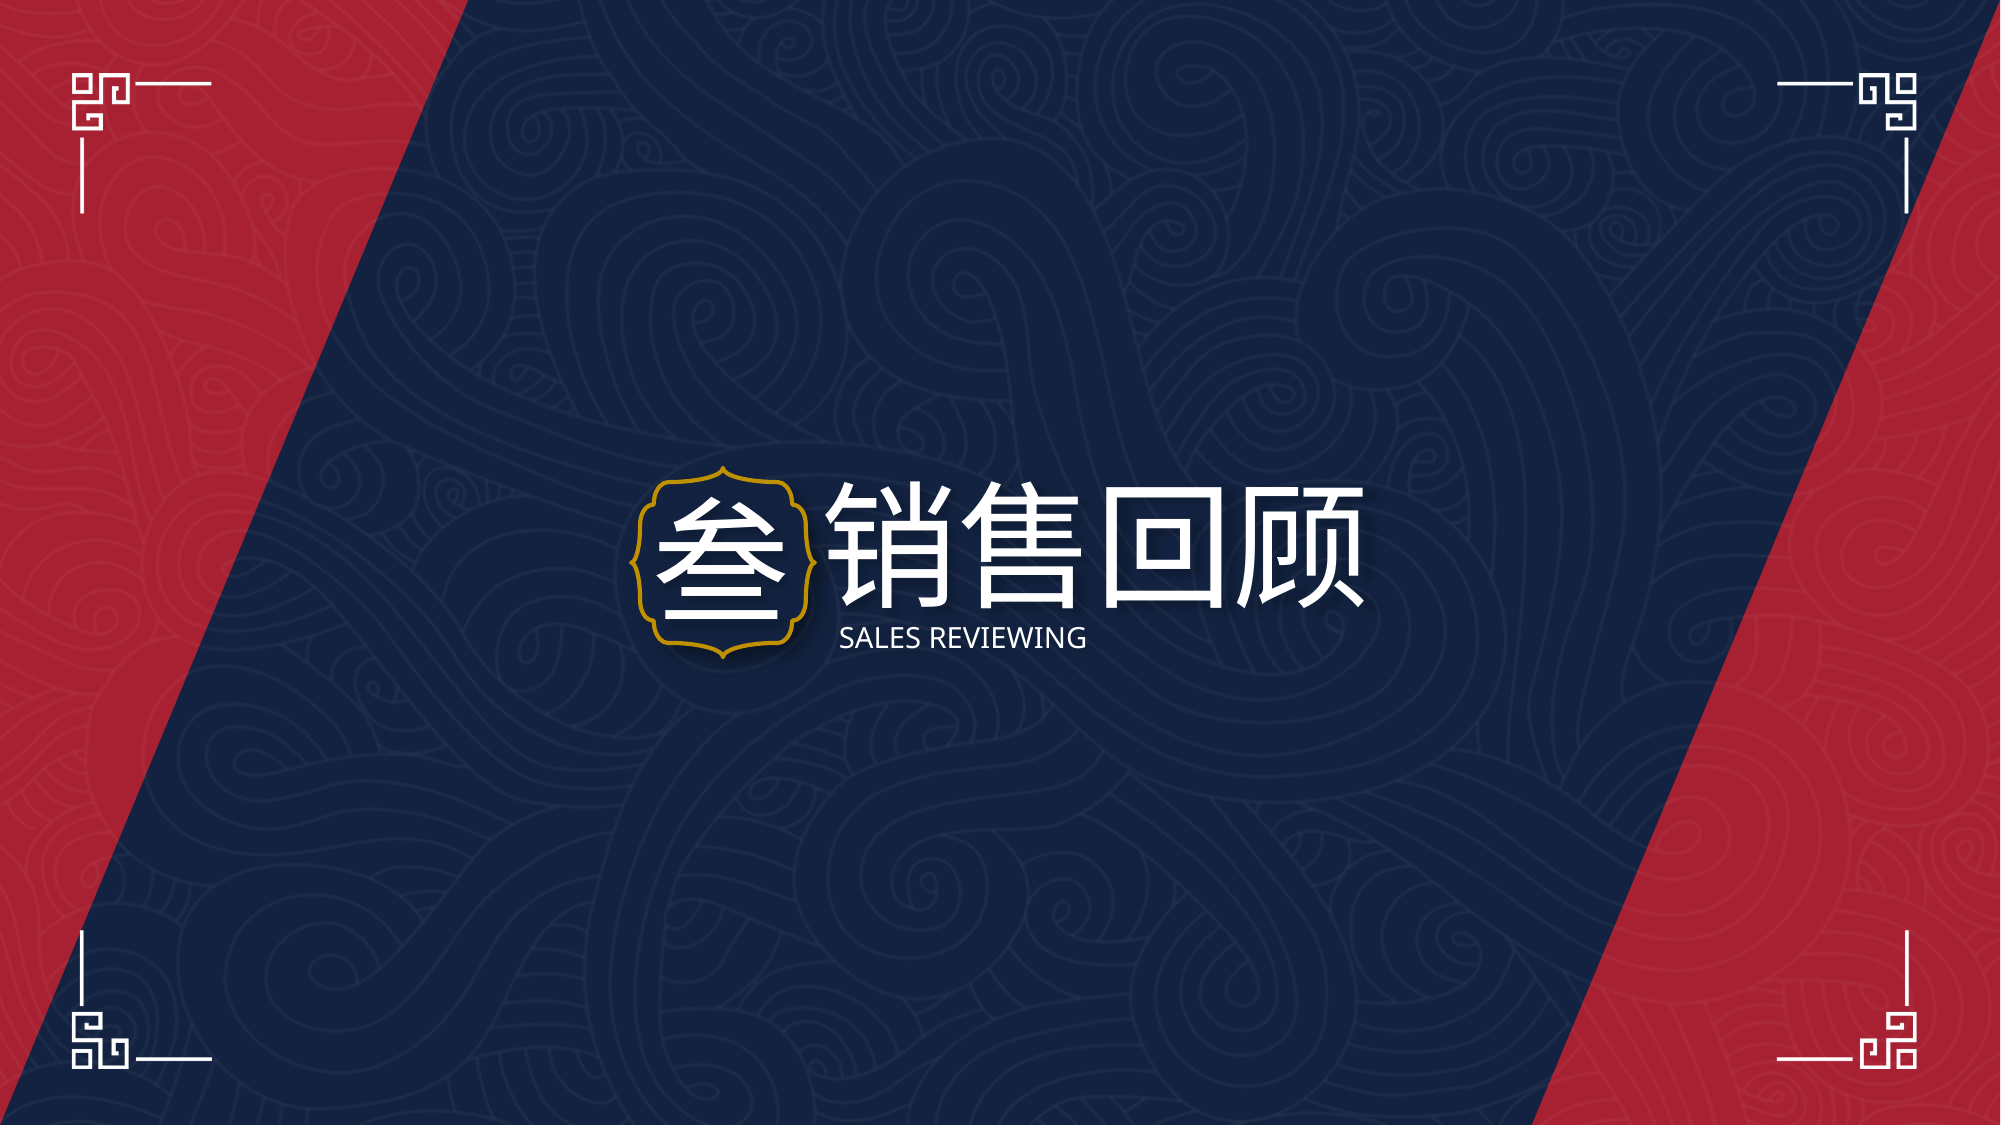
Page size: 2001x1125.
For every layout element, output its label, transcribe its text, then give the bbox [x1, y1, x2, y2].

text_box 销售回顾 [805, 452, 1388, 646]
picture [1745, 73, 1917, 1069]
picture [71, 73, 244, 1069]
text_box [631, 467, 815, 663]
text_box 张帅 Zhang Shuai [0, 0, 2001, 1125]
text_box SALES REVIEWING [824, 612, 1364, 662]
